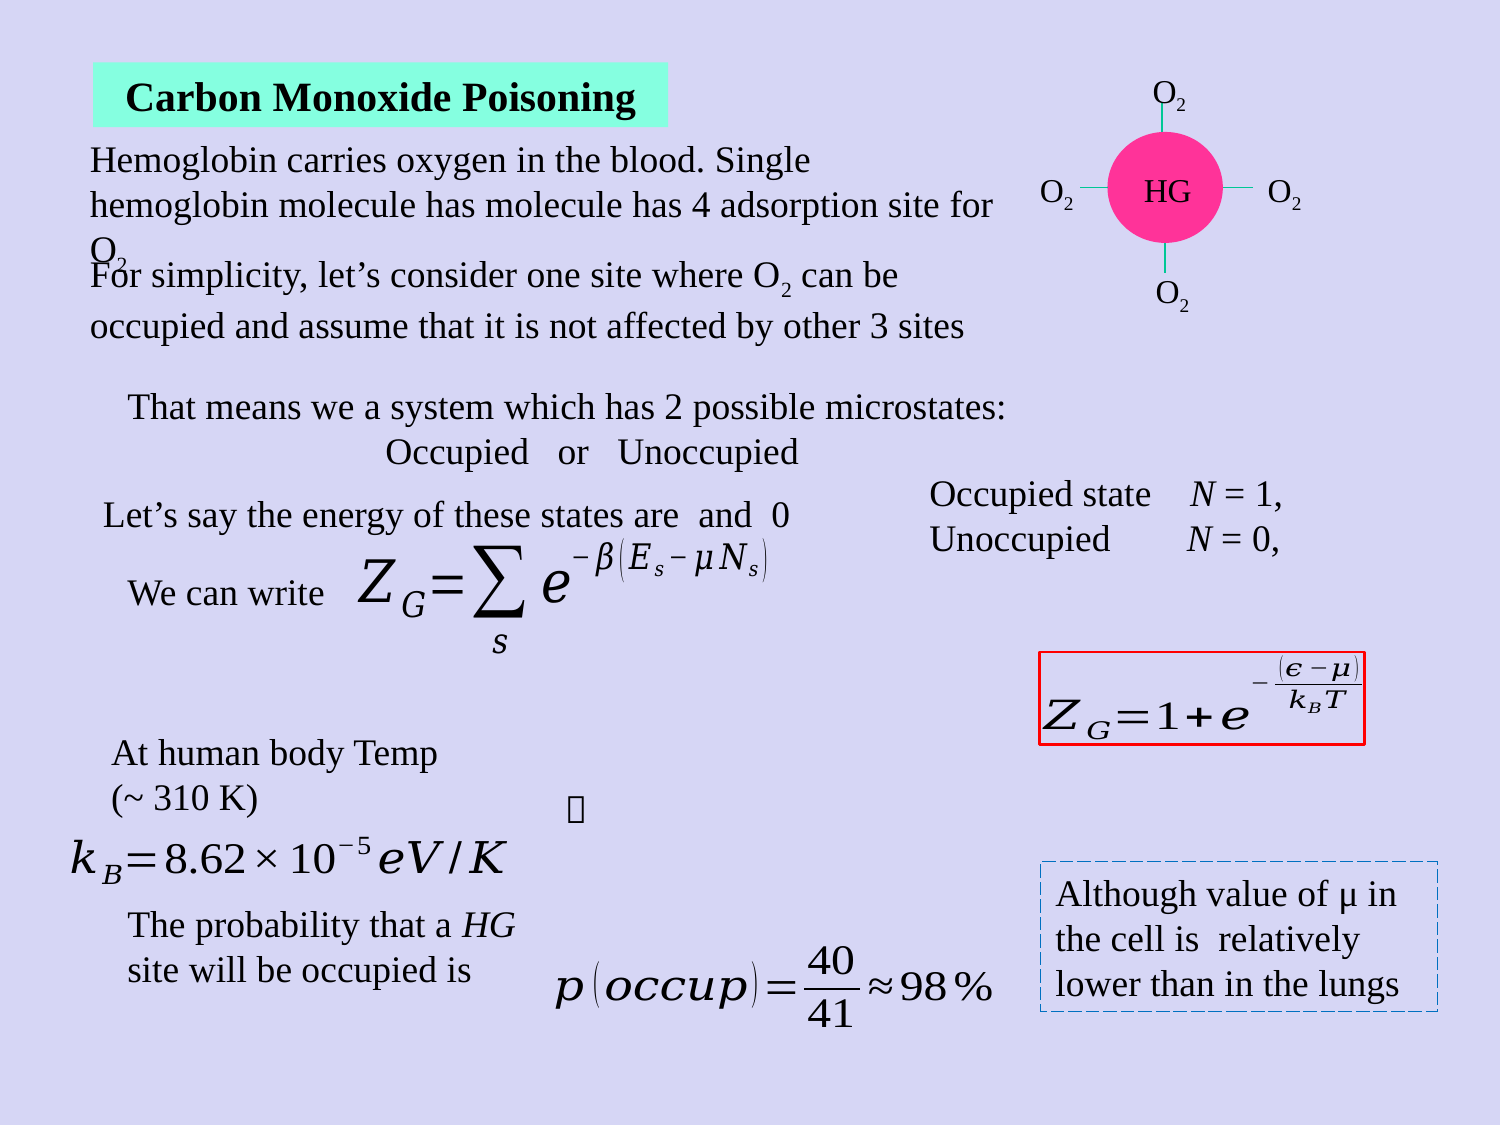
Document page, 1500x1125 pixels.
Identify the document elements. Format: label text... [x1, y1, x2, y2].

text_box Although value of μ in the cell is relatively lower than in the lungs [1040, 861, 1438, 1012]
text_box At human body Temp (~ 310 K) [96, 720, 477, 826]
text_box The probability that a HG site will be occupied is [112, 893, 538, 998]
text_box That means we a system which has 2 possible microstates: Occupied or Unoccupied [112, 374, 1063, 480]
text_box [1024, 62, 1326, 313]
text_box We can write [112, 560, 350, 621]
text_box Hemoglobin carries oxygen in the blood. Single hemoglobin molecule has molecule has 4 adsorption site for O2 [75, 128, 1015, 284]
text_box For simplicity, let’s consider one site where O2 can be occupied and assume that it is not affected by other 3 sites [74, 242, 988, 354]
text_box Carbon Monoxide Poisoning [93, 62, 669, 128]
